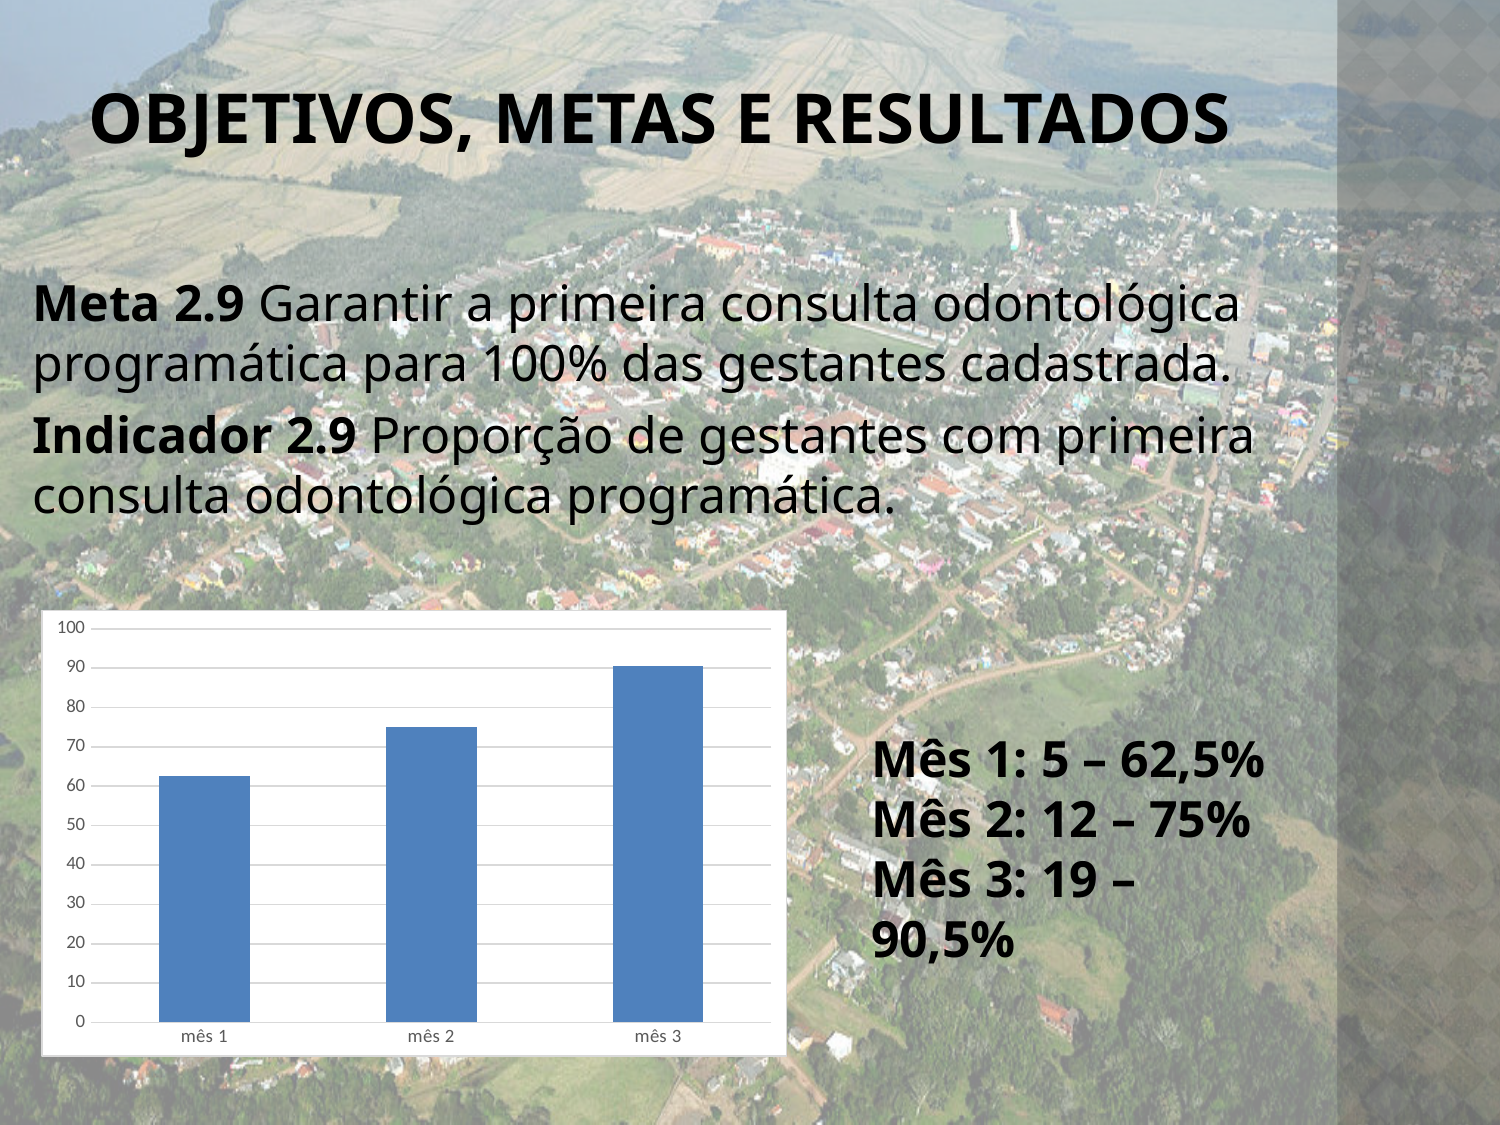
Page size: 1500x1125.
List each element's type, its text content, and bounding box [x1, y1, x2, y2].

title Objetivos, metas e Resultados [75, 52, 1263, 240]
text_box Mês 1: 5 – 62,5% Mês 2: 12 – 75% Mês 3: 19 – 90,5% [856, 719, 1306, 975]
list Meta 2.9 Garantir a primeira consulta odontológica programática para 100% das gestantes cadastrada. Indicador 2.9 Proporção de gestantes com primeira consulta odontológica programática. [17, 264, 1329, 610]
chart [40, 609, 788, 1058]
